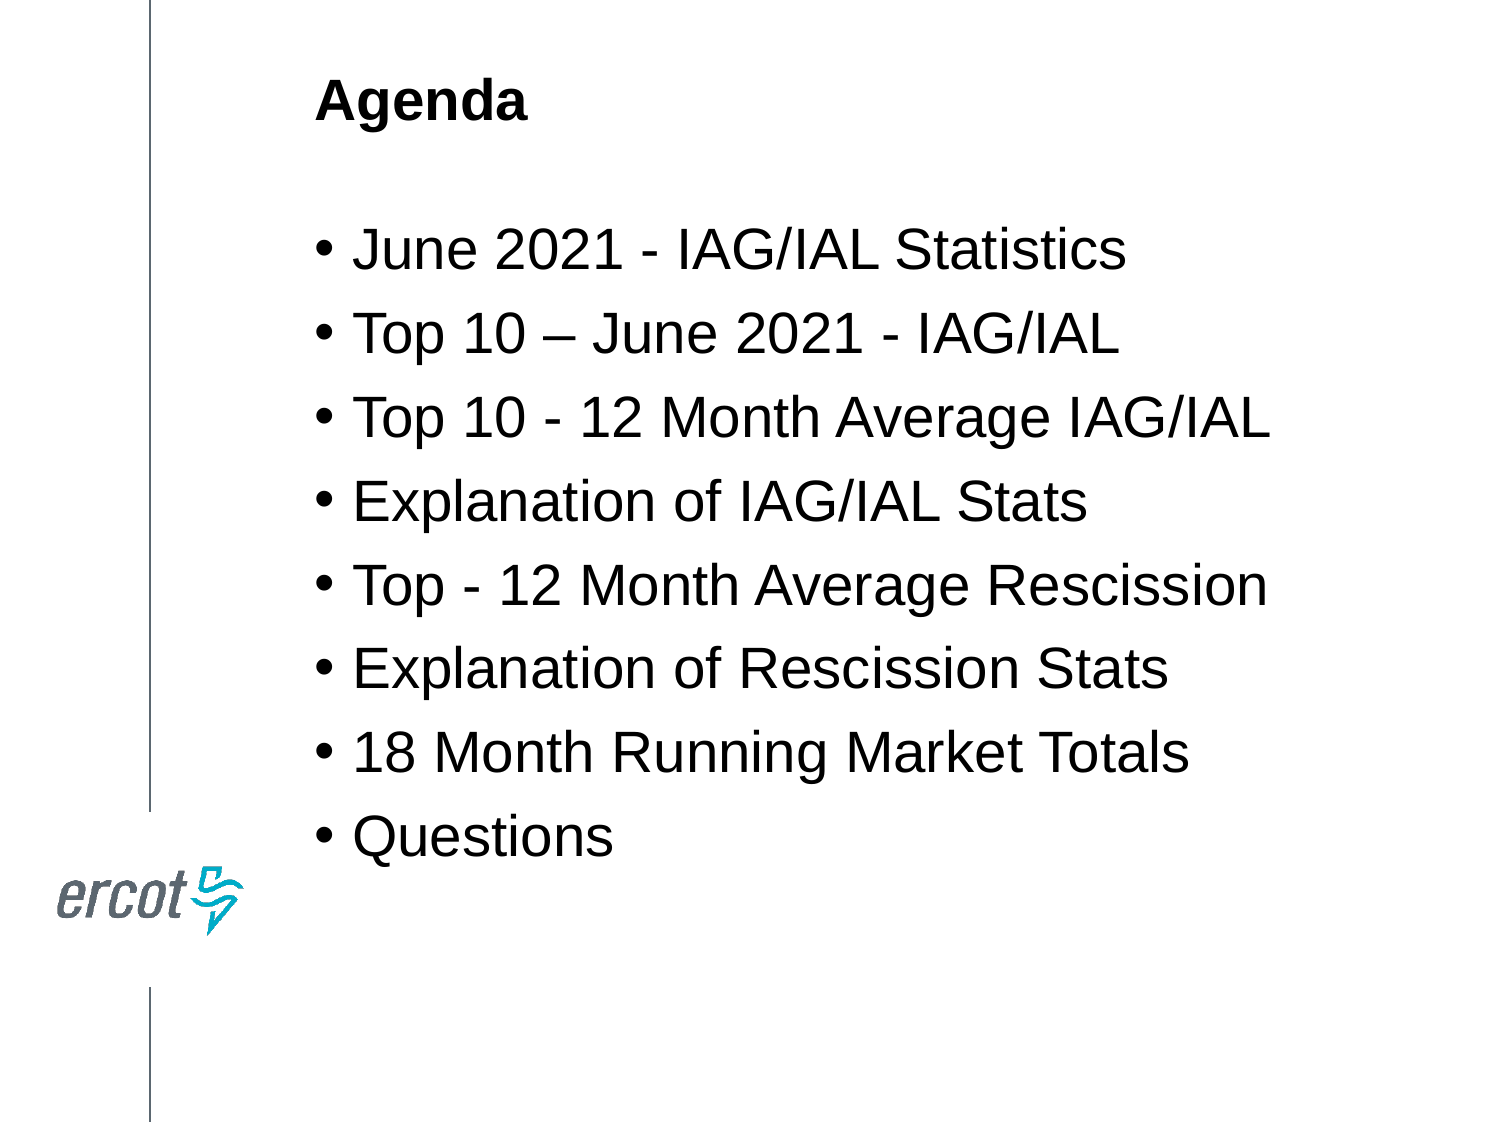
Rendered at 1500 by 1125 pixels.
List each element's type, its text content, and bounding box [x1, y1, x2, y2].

list Agenda June 2021 - IAG/IAL Statistics Top 10 – June 2021 - IAG/IAL Top 10 - 12 Month Average IAG/IAL Explanation of IAG/IAL Stats Top - 12 Month Average Rescission Explanation of Rescission Stats 18 Month Running Market Totals Questions [300, 62, 1413, 1025]
picture [53, 862, 247, 938]
